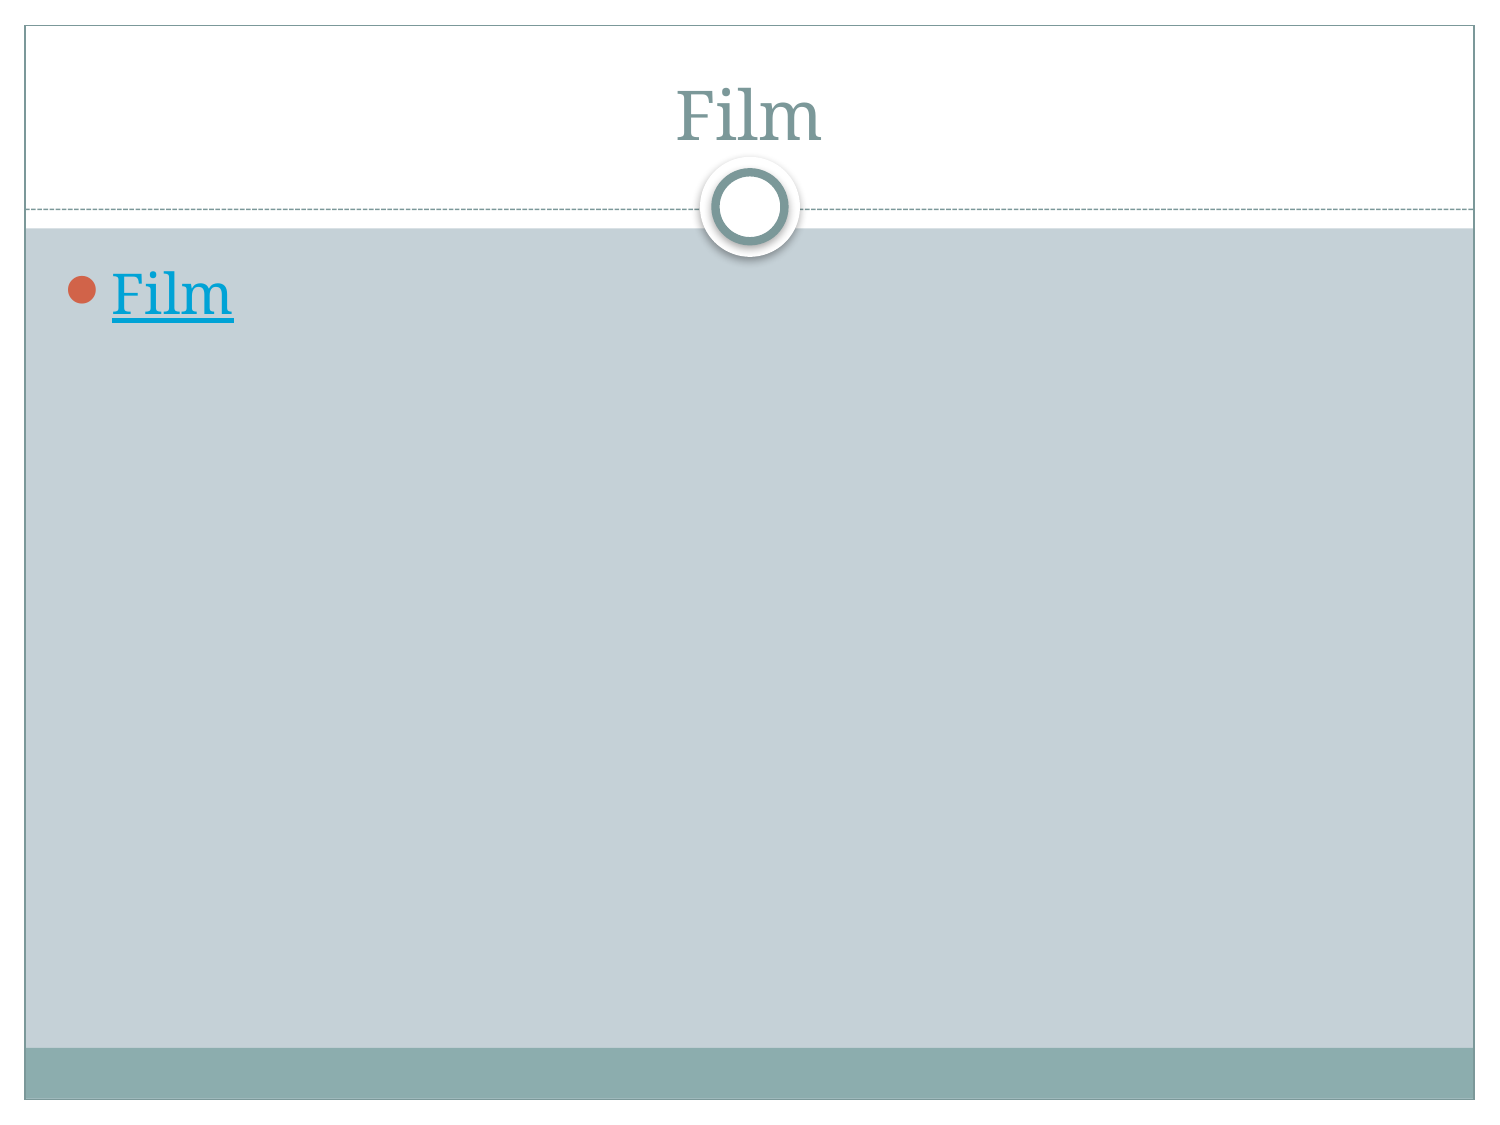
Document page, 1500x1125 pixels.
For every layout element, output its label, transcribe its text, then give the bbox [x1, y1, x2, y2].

list Film [49, 250, 1445, 1001]
title Film [49, 37, 1450, 162]
